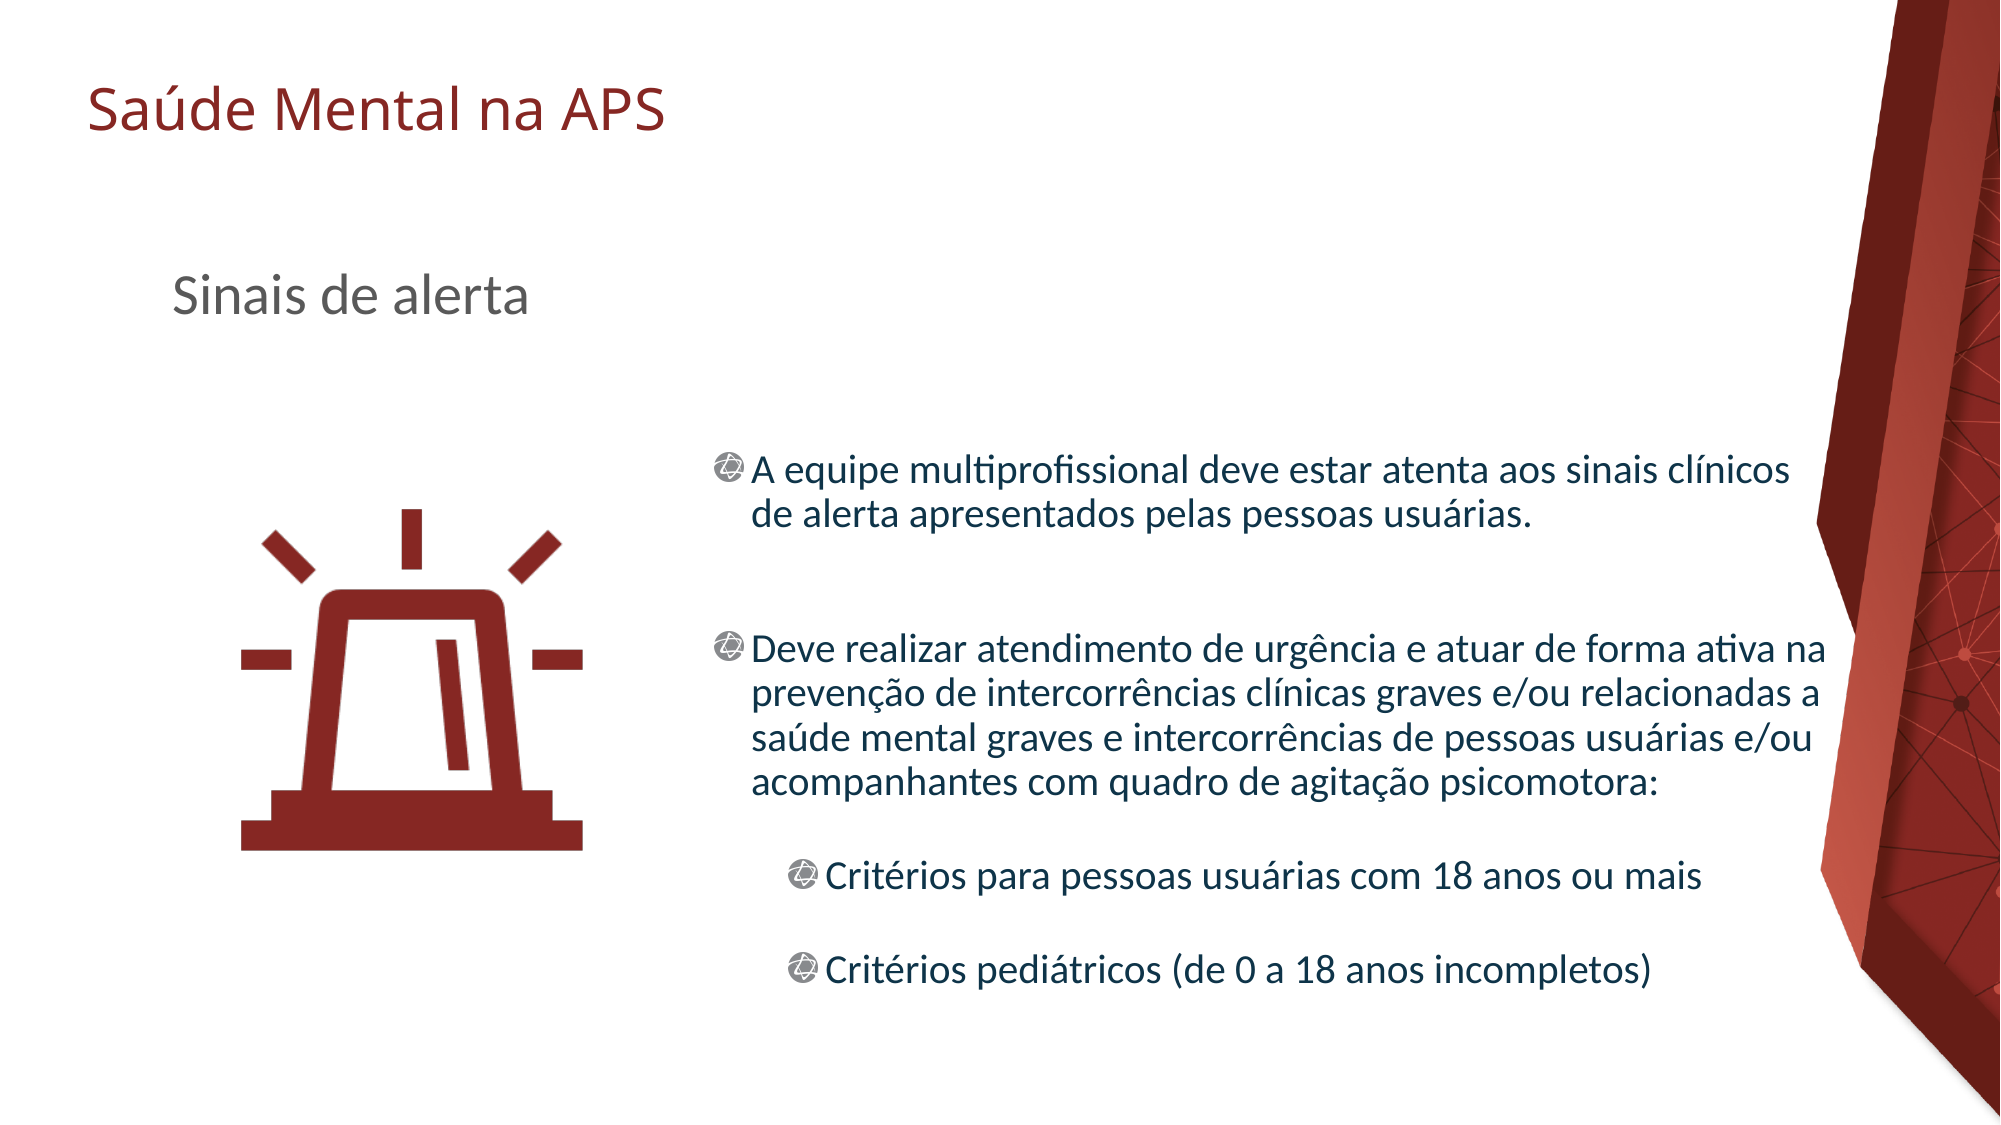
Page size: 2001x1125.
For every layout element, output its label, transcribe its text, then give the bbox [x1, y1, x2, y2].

picture [171, 439, 653, 921]
picture [714, 631, 744, 661]
title Sinais de alerta [157, 160, 1895, 335]
picture [788, 952, 818, 983]
picture [788, 859, 818, 889]
picture [1816, 0, 2000, 1125]
picture [714, 452, 744, 482]
list A equipe multiprofissional deve estar atenta aos sinais clínicos de alerta apresentados pelas pessoas usuárias. Deve realizar atendimento de urgência e atuar de forma ativa na prevenção de intercorrências clínicas graves e/ou relacionadas a saúde mental graves e intercorrências de pessoas usuárias e/ou acompanhantes com quadro de agitação psicomotora: Critérios para pessoas usuárias com 18 anos ou mais Critérios pediátricos (de 0 a 18 anos incompletos) [699, 440, 1844, 1041]
